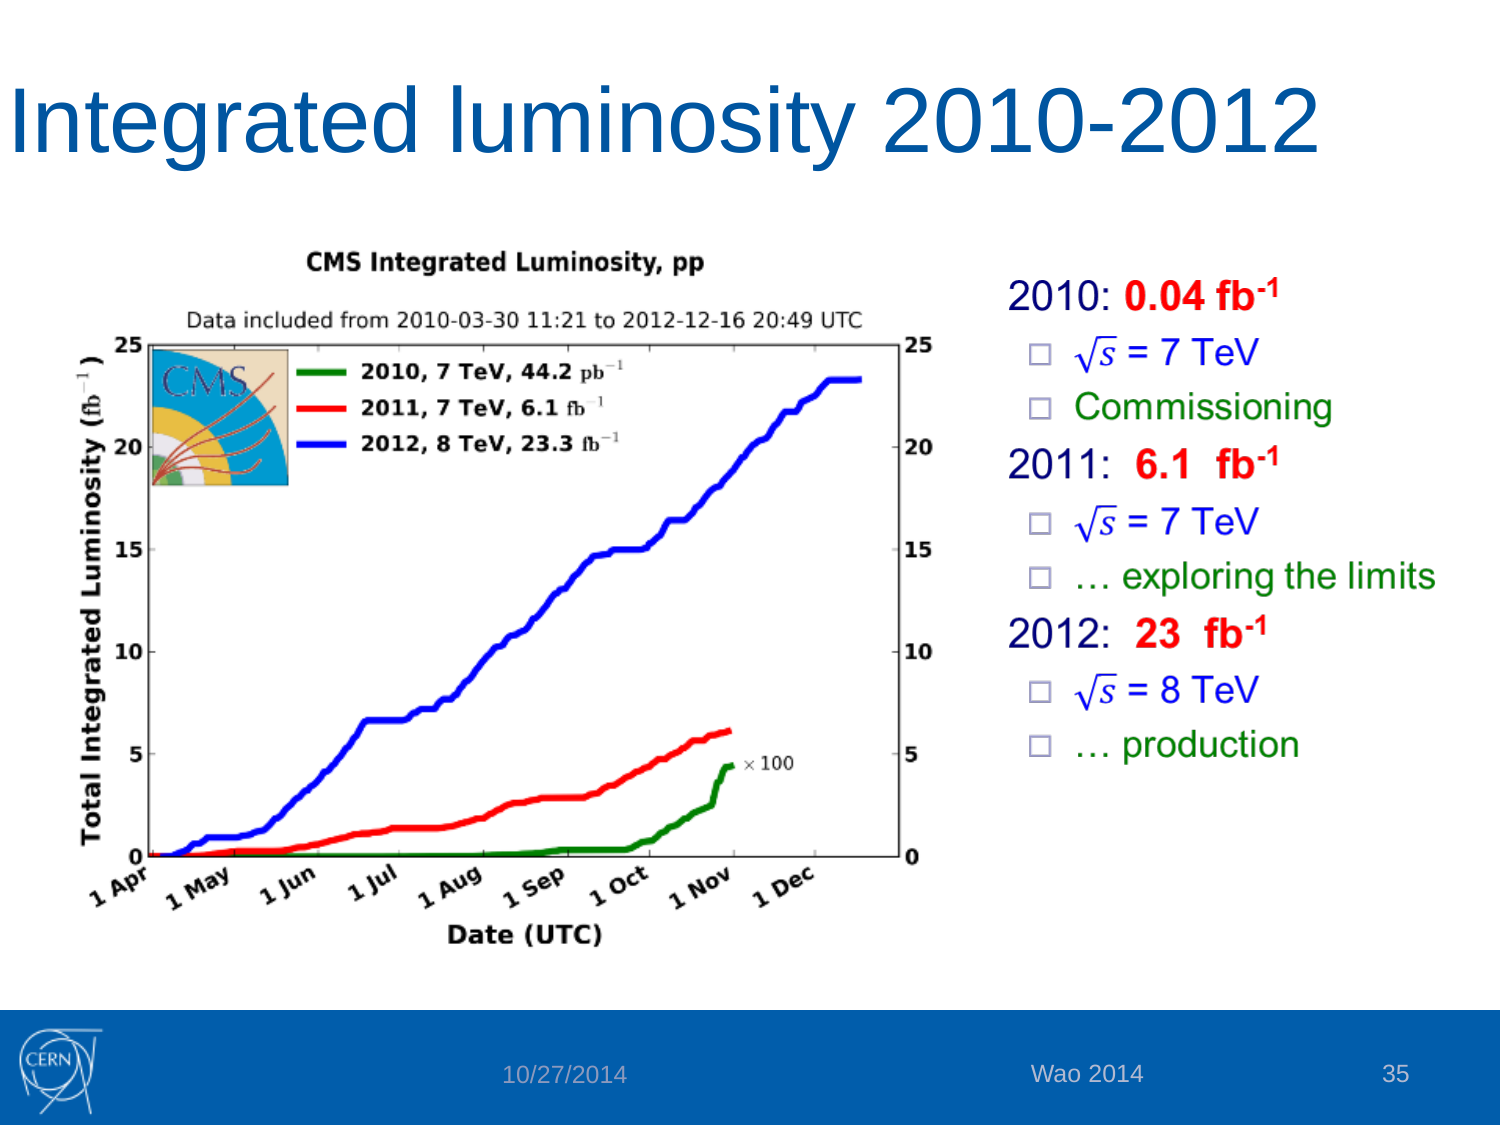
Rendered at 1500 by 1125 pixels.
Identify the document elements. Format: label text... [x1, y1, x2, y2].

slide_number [487, 1043, 838, 1104]
footer Wao 2014 [850, 1042, 1326, 1103]
picture [24, 237, 986, 959]
text_box [995, 262, 1500, 863]
slide_number 35 [1342, 1042, 1425, 1103]
title Integrated luminosity 2010-2012 [0, 38, 1350, 193]
